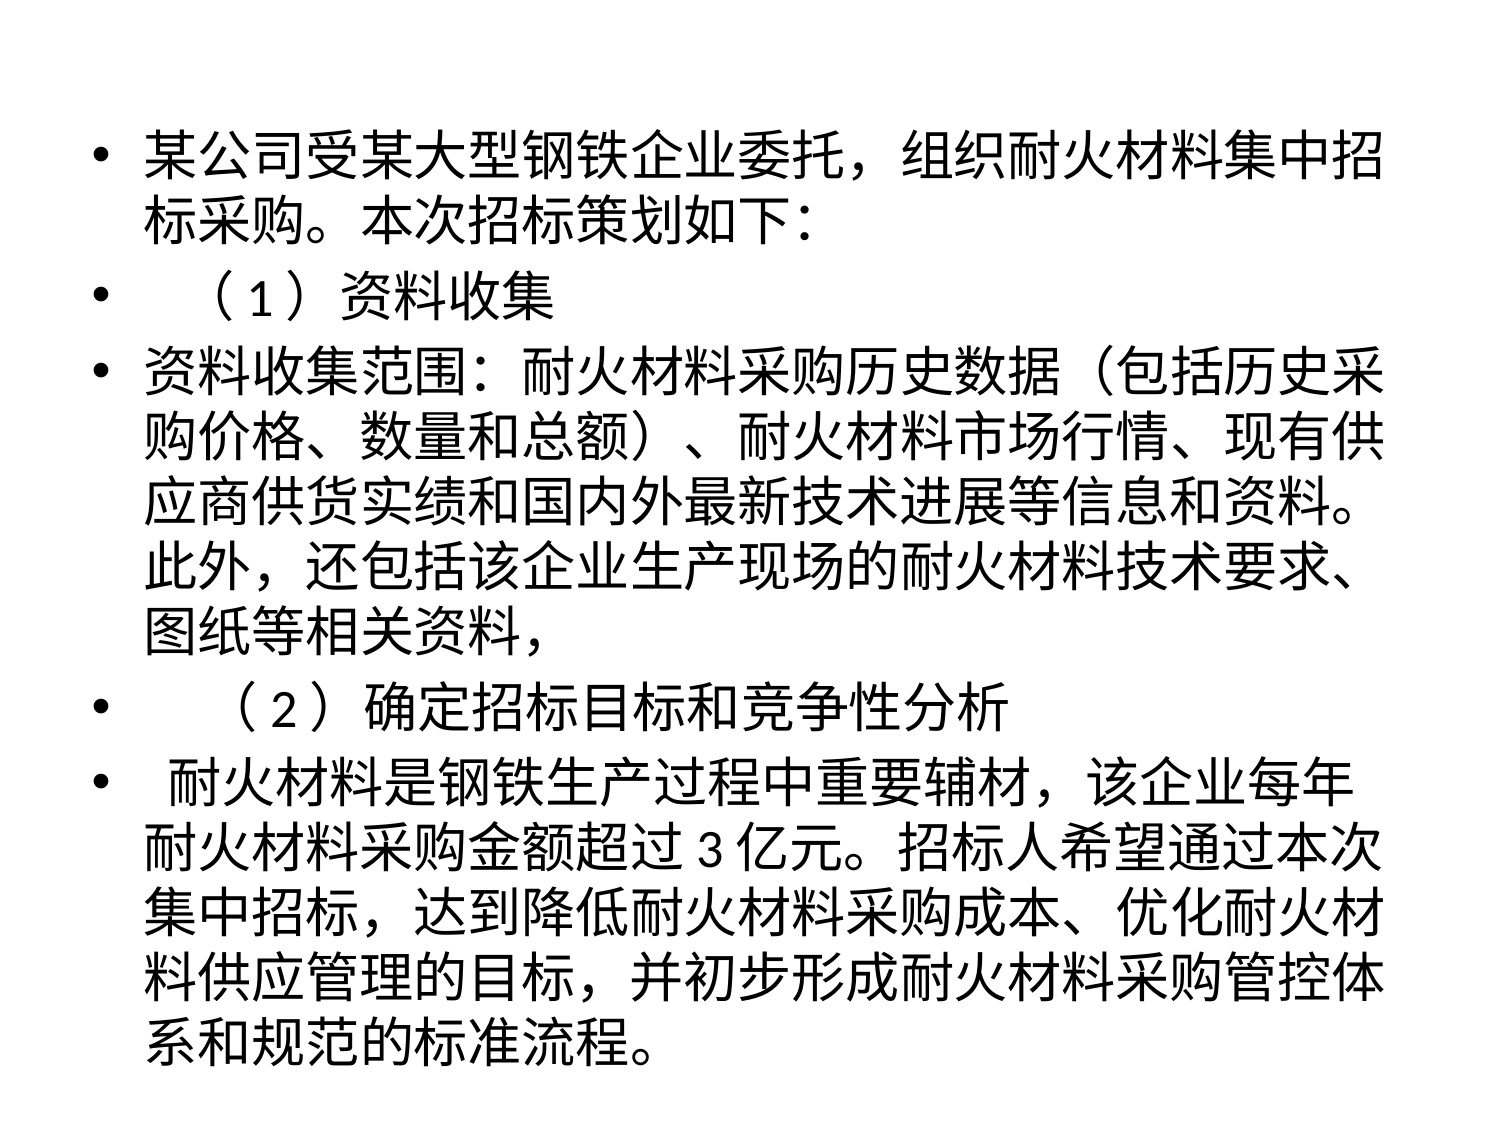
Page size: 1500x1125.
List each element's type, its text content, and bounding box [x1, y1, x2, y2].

list 某公司受某大型钢铁企业委托，组织耐火材料集中招标采购。本次招标策划如下： （1）资料收集 资料收集范围：耐火材料采购历史数据（包括历史采购价格、数量和总额）、耐火材料市场行情、现有供应商供货实绩和国内外最新技术进展等信息和资料。此外，还包括该企业生产现场的耐火材料技术要求、图纸等相关资料， （2）确定招标目标和竞争性分析 耐火材料是钢铁生产过程中重要辅材，该企业每年耐火材料采购金额超过3亿元。招标人希望通过本次集中招标，达到降低耐火材料采购成本、优化耐火材料供应管理的目标，并初步形成耐火材料采购管控体系和规范的标准流程。 [76, 113, 1424, 1083]
